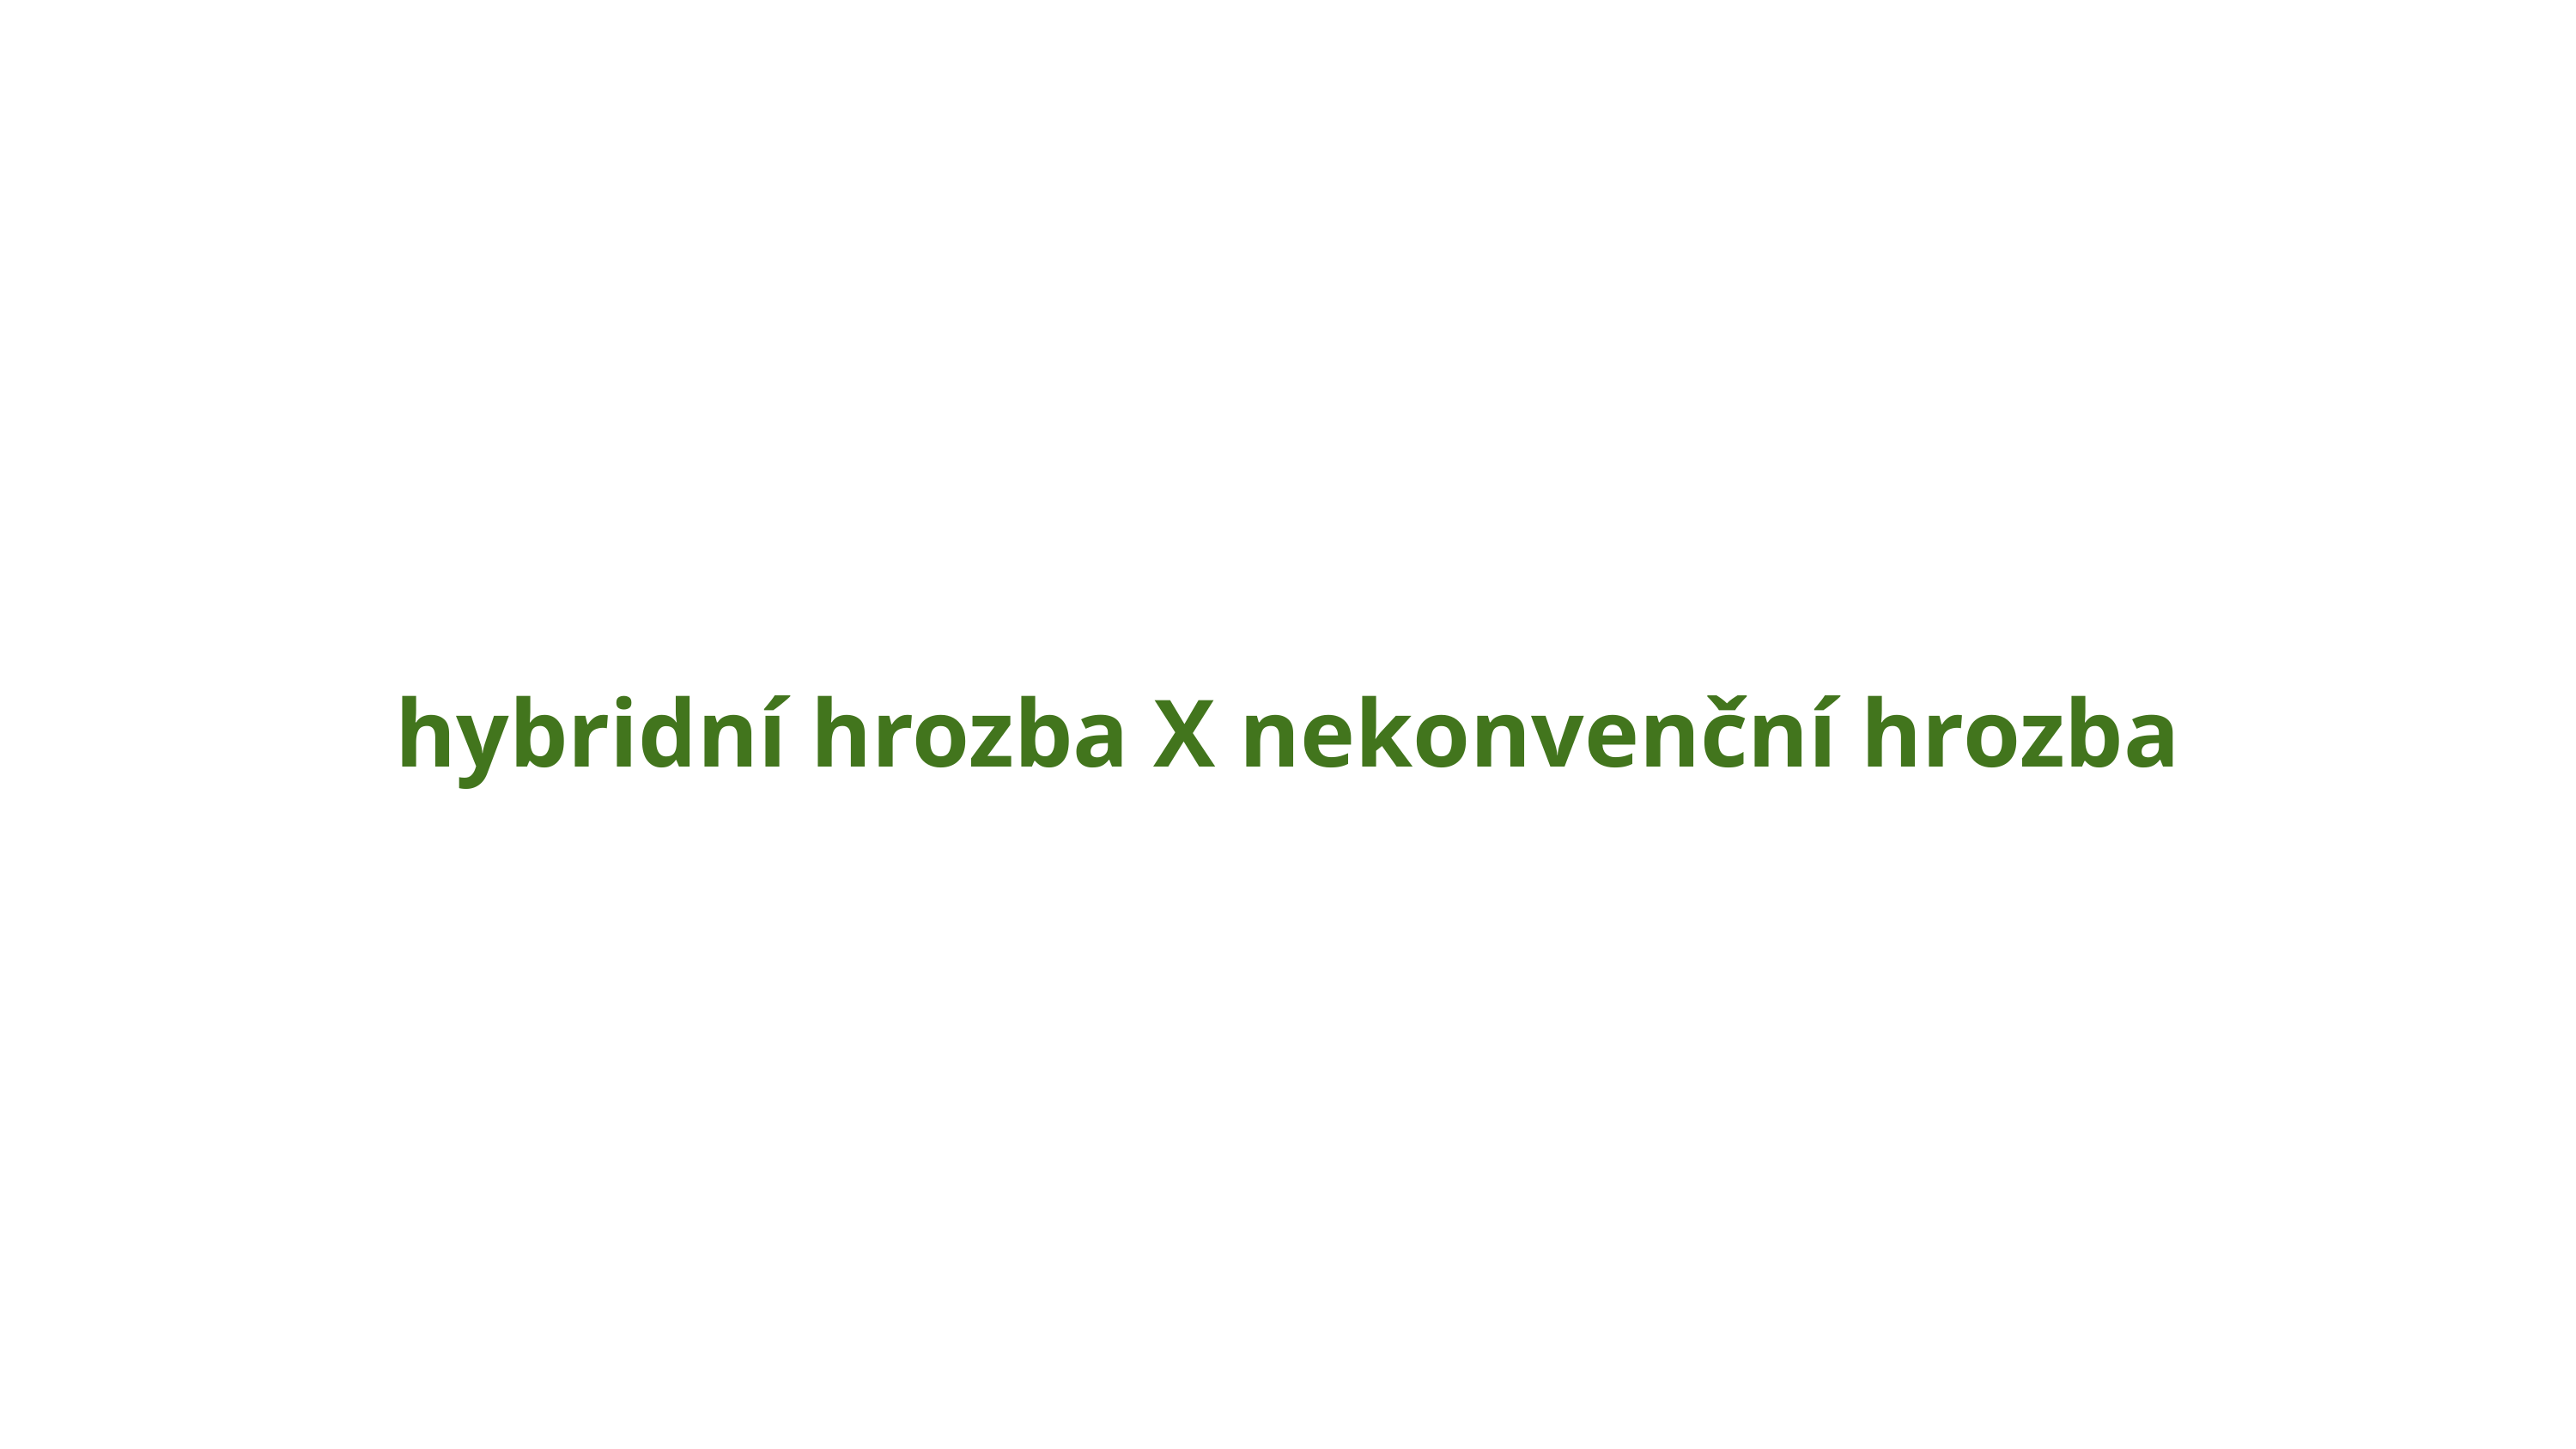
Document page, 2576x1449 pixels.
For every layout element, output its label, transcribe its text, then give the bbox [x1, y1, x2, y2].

text_box hybridní hrozba X nekonvenční hrozba [392, 655, 2184, 785]
